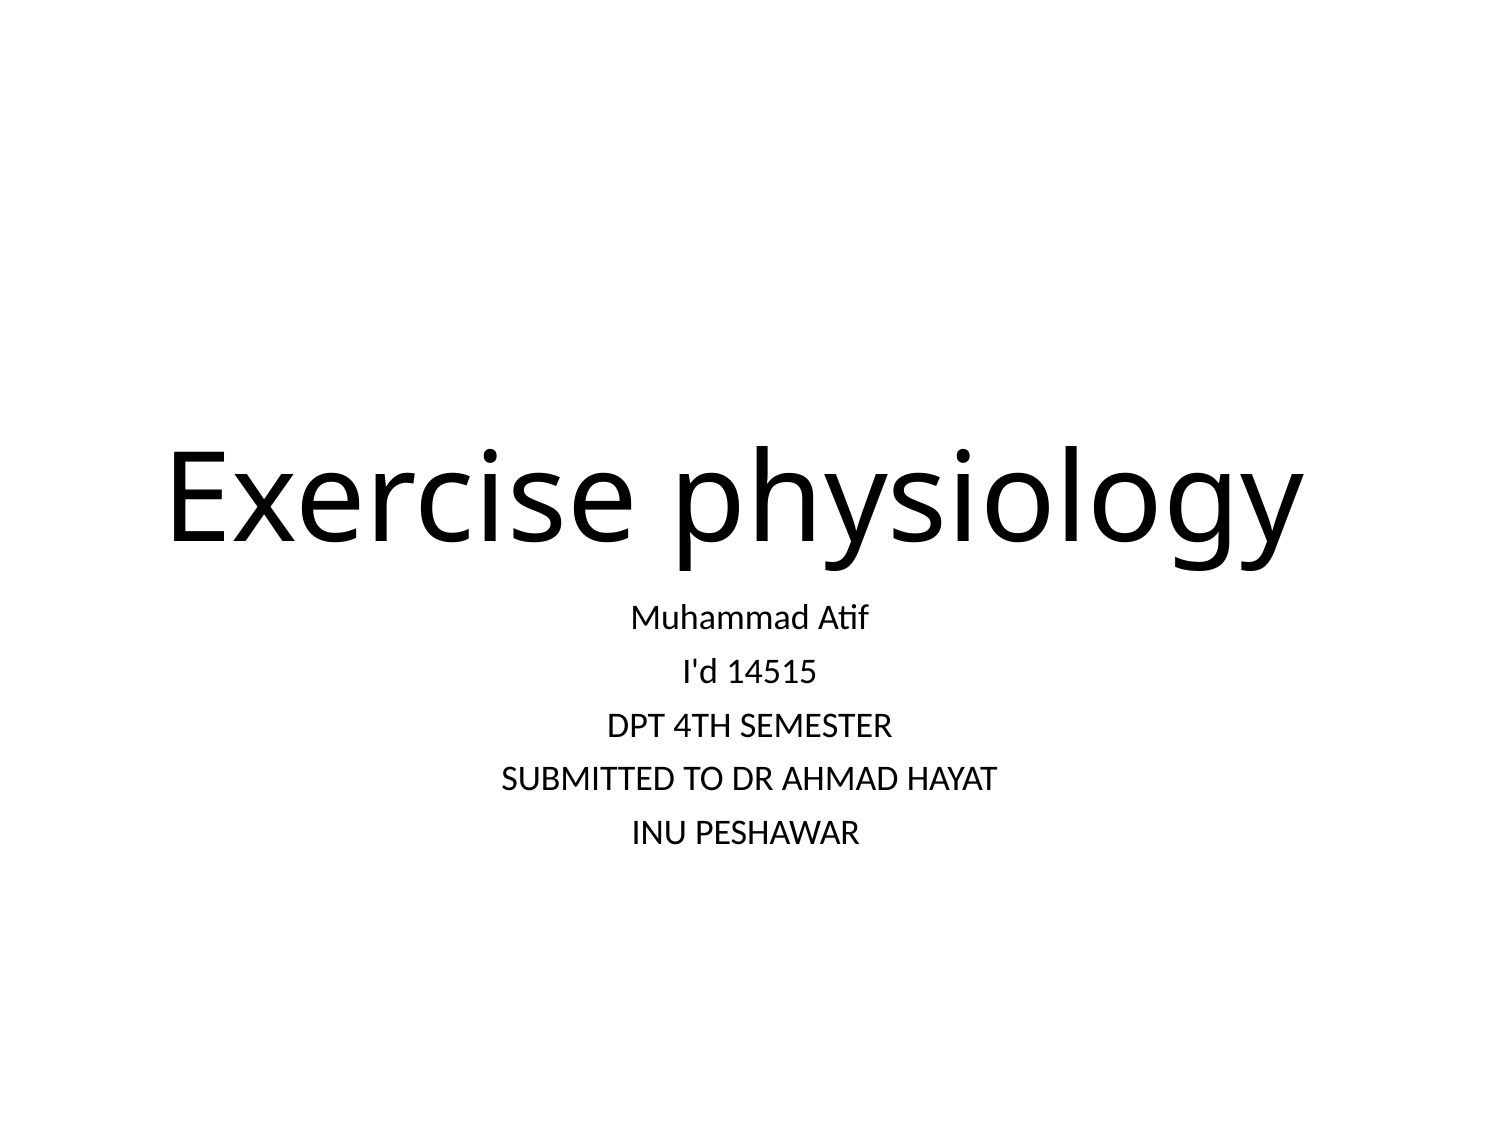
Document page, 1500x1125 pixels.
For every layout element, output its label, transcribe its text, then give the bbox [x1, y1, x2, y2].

title Exercise physiology [112, 184, 1388, 576]
subtitle Muhammad Atif I'd 14515 DPT 4TH SEMESTER SUBMITTED TO DR AHMAD HAYAT INU PESHAWAR [187, 590, 1313, 863]
